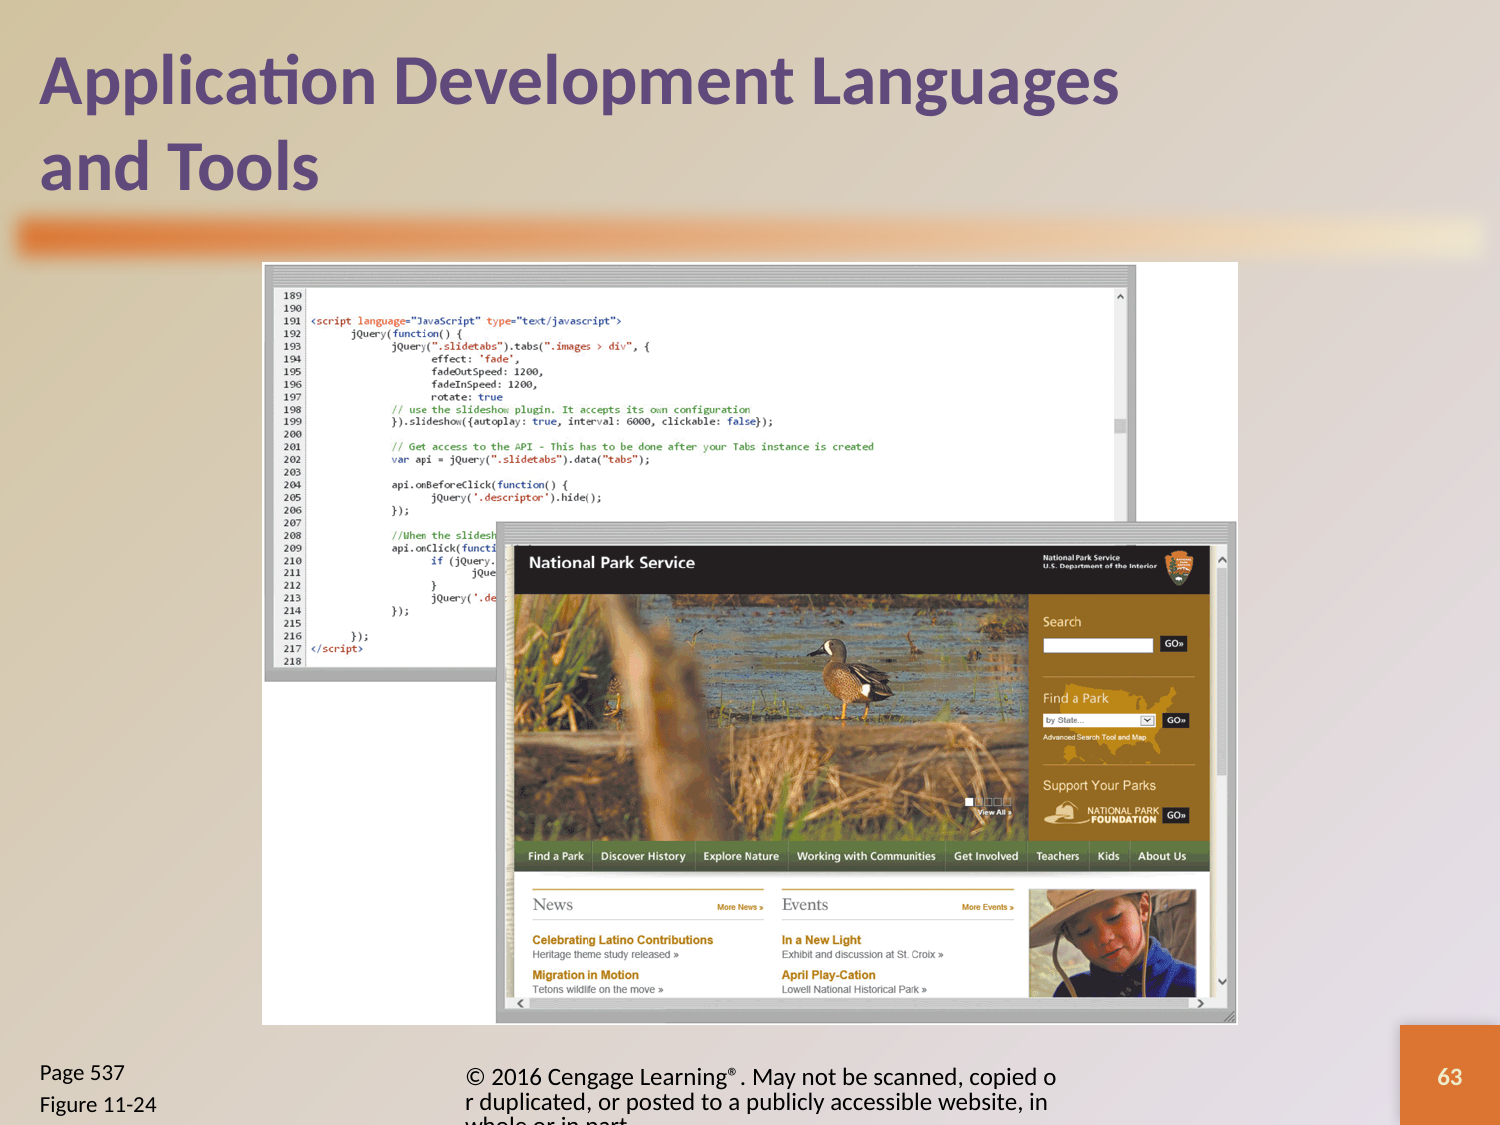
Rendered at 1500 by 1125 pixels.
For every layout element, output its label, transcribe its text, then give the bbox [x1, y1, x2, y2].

slide_number 63 [1400, 1025, 1500, 1125]
title Application Development Languages and Tools [24, 24, 1475, 213]
list Page 537 Figure 11-24 [24, 1050, 300, 1125]
footer © 2016 Cengage Learning®. May not be scanned, copied or duplicated, or posted to a publicly accessible website, in whole or in part. [450, 1037, 1075, 1113]
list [262, 262, 1238, 1026]
